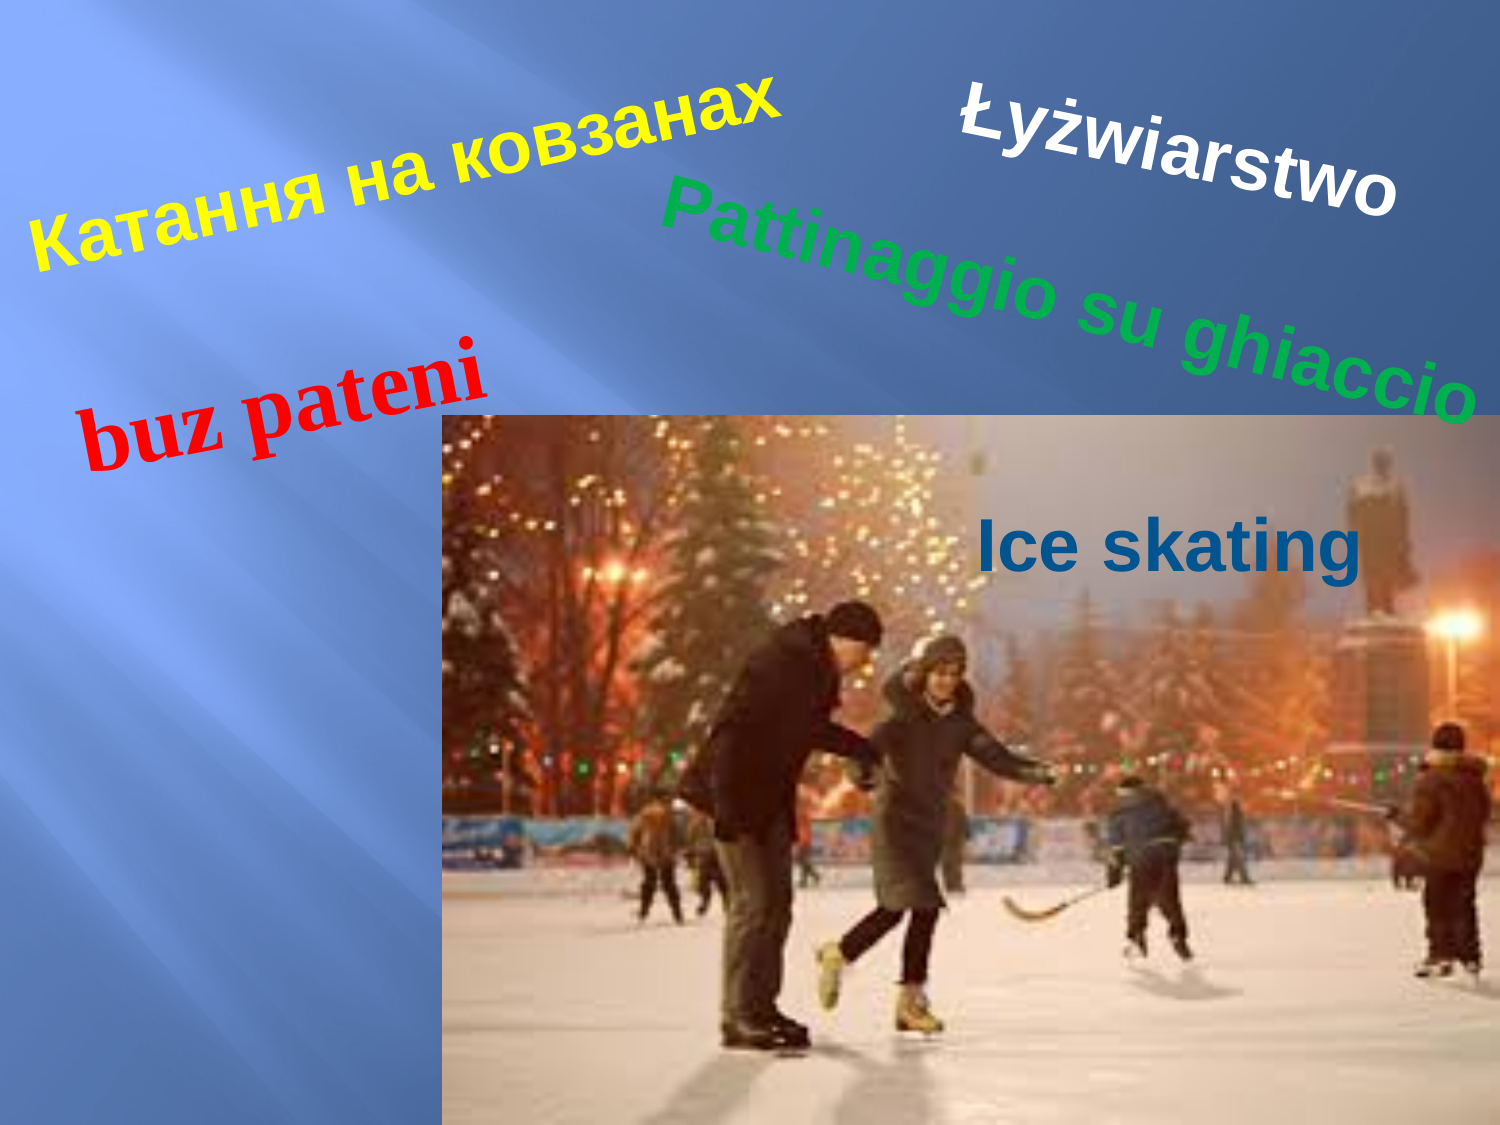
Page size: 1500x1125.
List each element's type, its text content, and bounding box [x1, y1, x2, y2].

text_box Pattinaggio su ghiaccio [637, 154, 1500, 414]
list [442, 414, 1500, 1125]
text_box buz pateni [52, 295, 508, 503]
text_box Катання на ковзанах [3, 31, 803, 299]
text_box Łyżwiarstwo [915, 42, 1448, 251]
